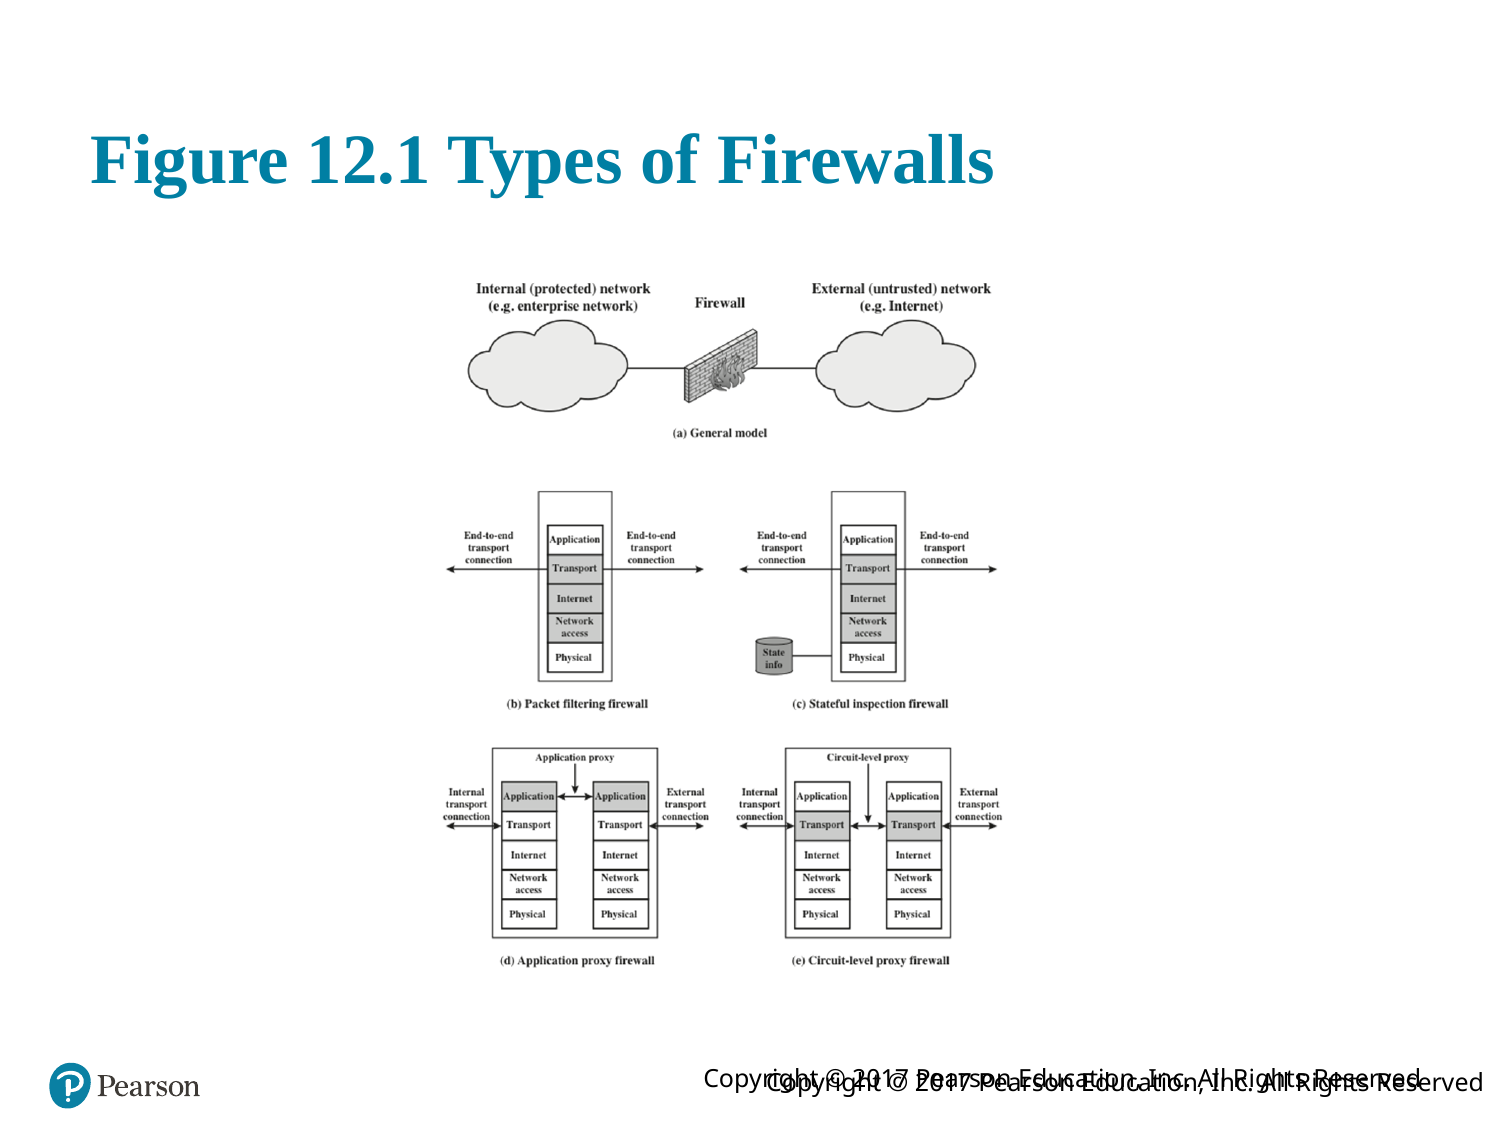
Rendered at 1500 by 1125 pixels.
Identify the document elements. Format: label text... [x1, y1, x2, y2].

title Figure 12.1 Types of Firewalls [75, 37, 1425, 213]
picture [410, 238, 1033, 980]
